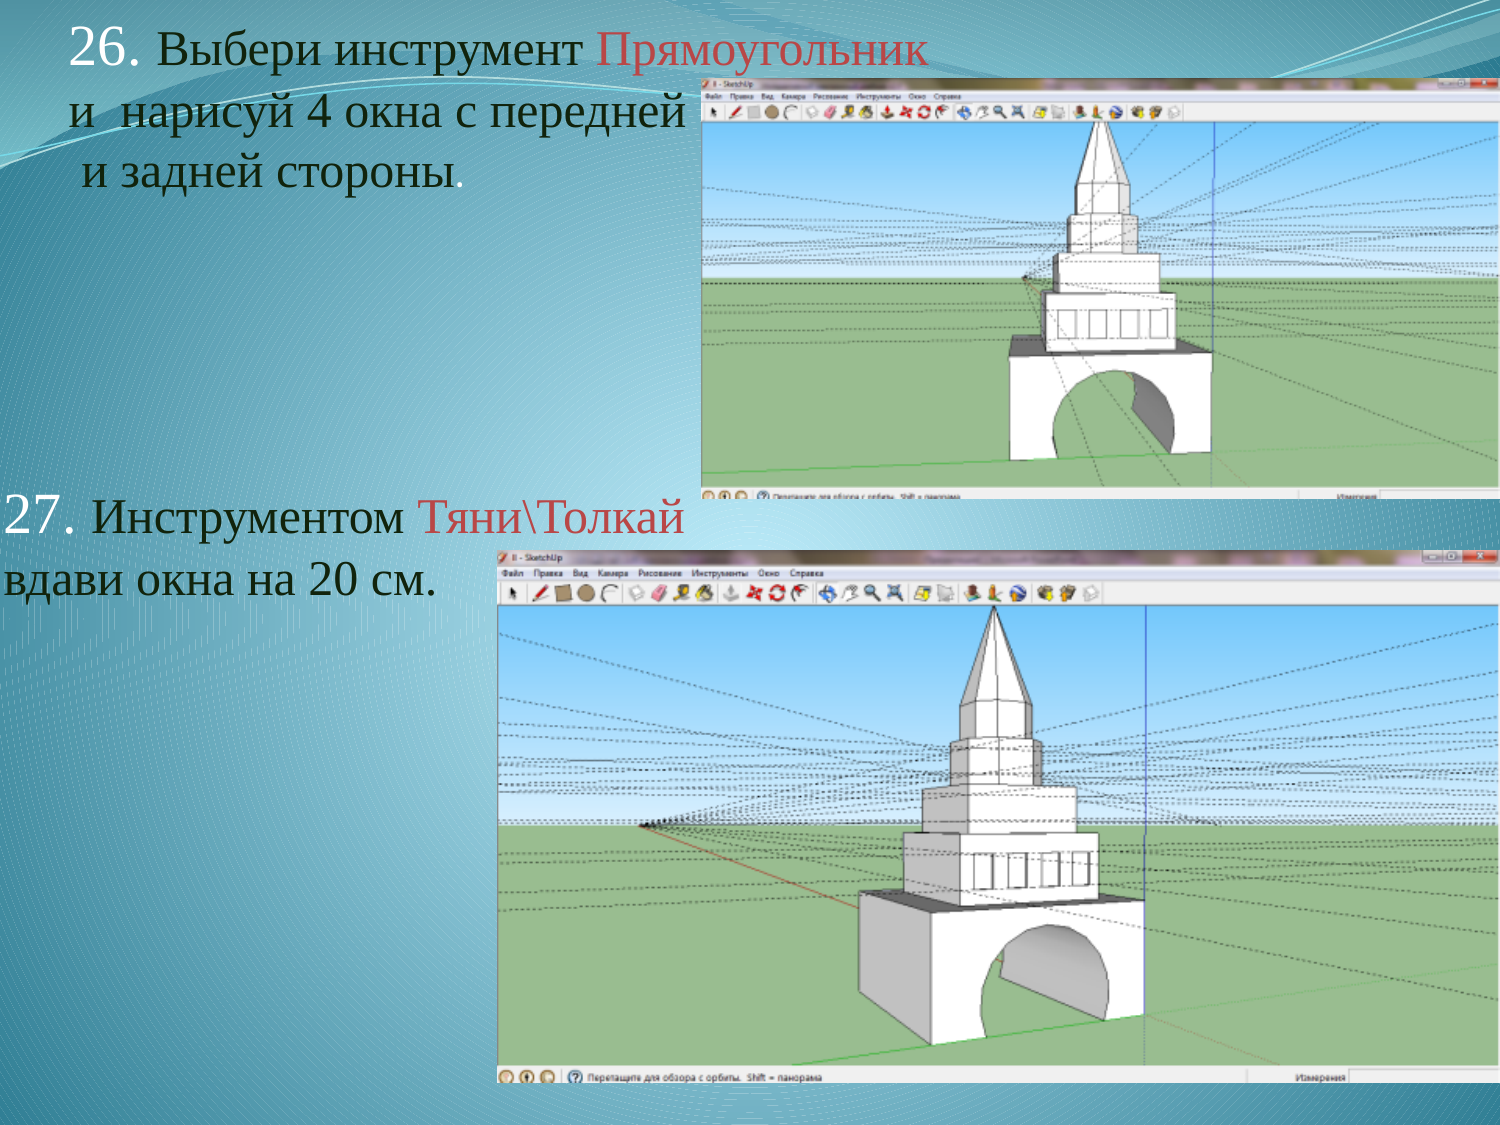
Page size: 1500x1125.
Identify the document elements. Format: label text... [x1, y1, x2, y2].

picture [701, 77, 1500, 500]
text_box 27. Инструментом Тяни\Толкай вдави окна на 20 см. [0, 468, 813, 613]
text_box 26. Выбери инструмент Прямоугольник и нарисуй 4 окна с передней и задней стороны. [53, 0, 944, 205]
picture [497, 550, 1500, 1083]
